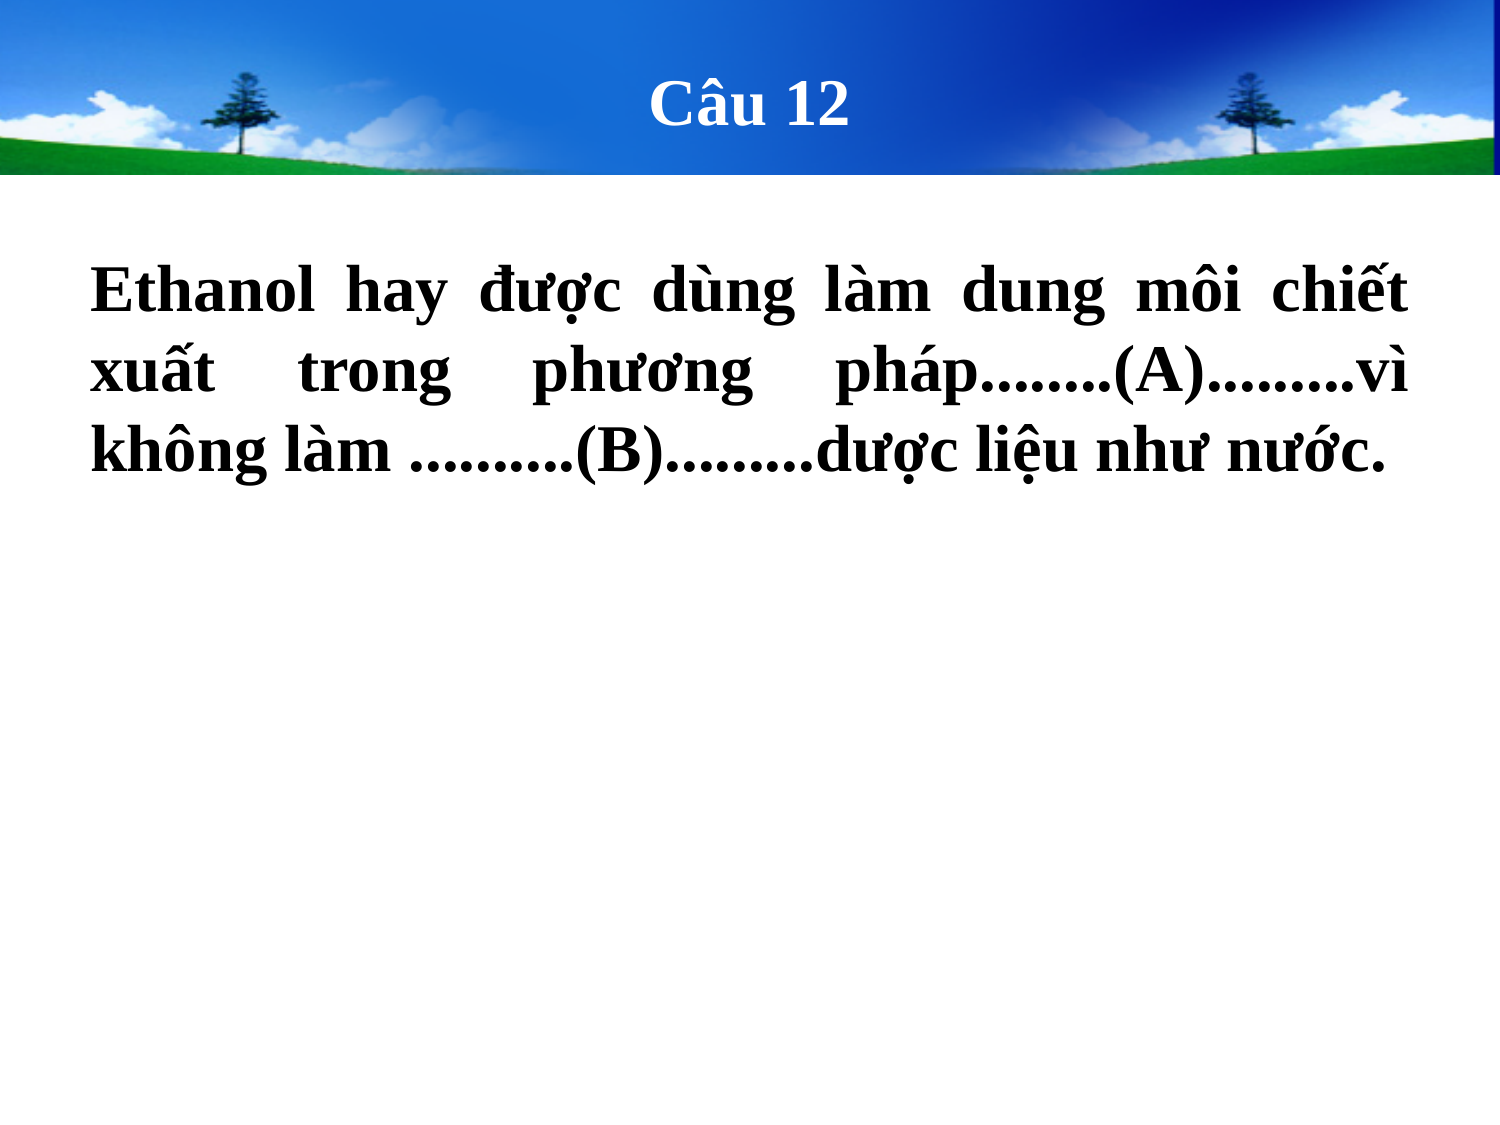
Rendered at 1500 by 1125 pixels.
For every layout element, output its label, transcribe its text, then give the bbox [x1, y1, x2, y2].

title Câu 12 [75, 52, 1425, 145]
list Ethanol hay được dùng làm dung môi chiết xuất trong phương pháp........(A).........vì không làm ..........(B).........dược liệu như nước. [75, 237, 1425, 1038]
picture [0, 0, 1500, 175]
